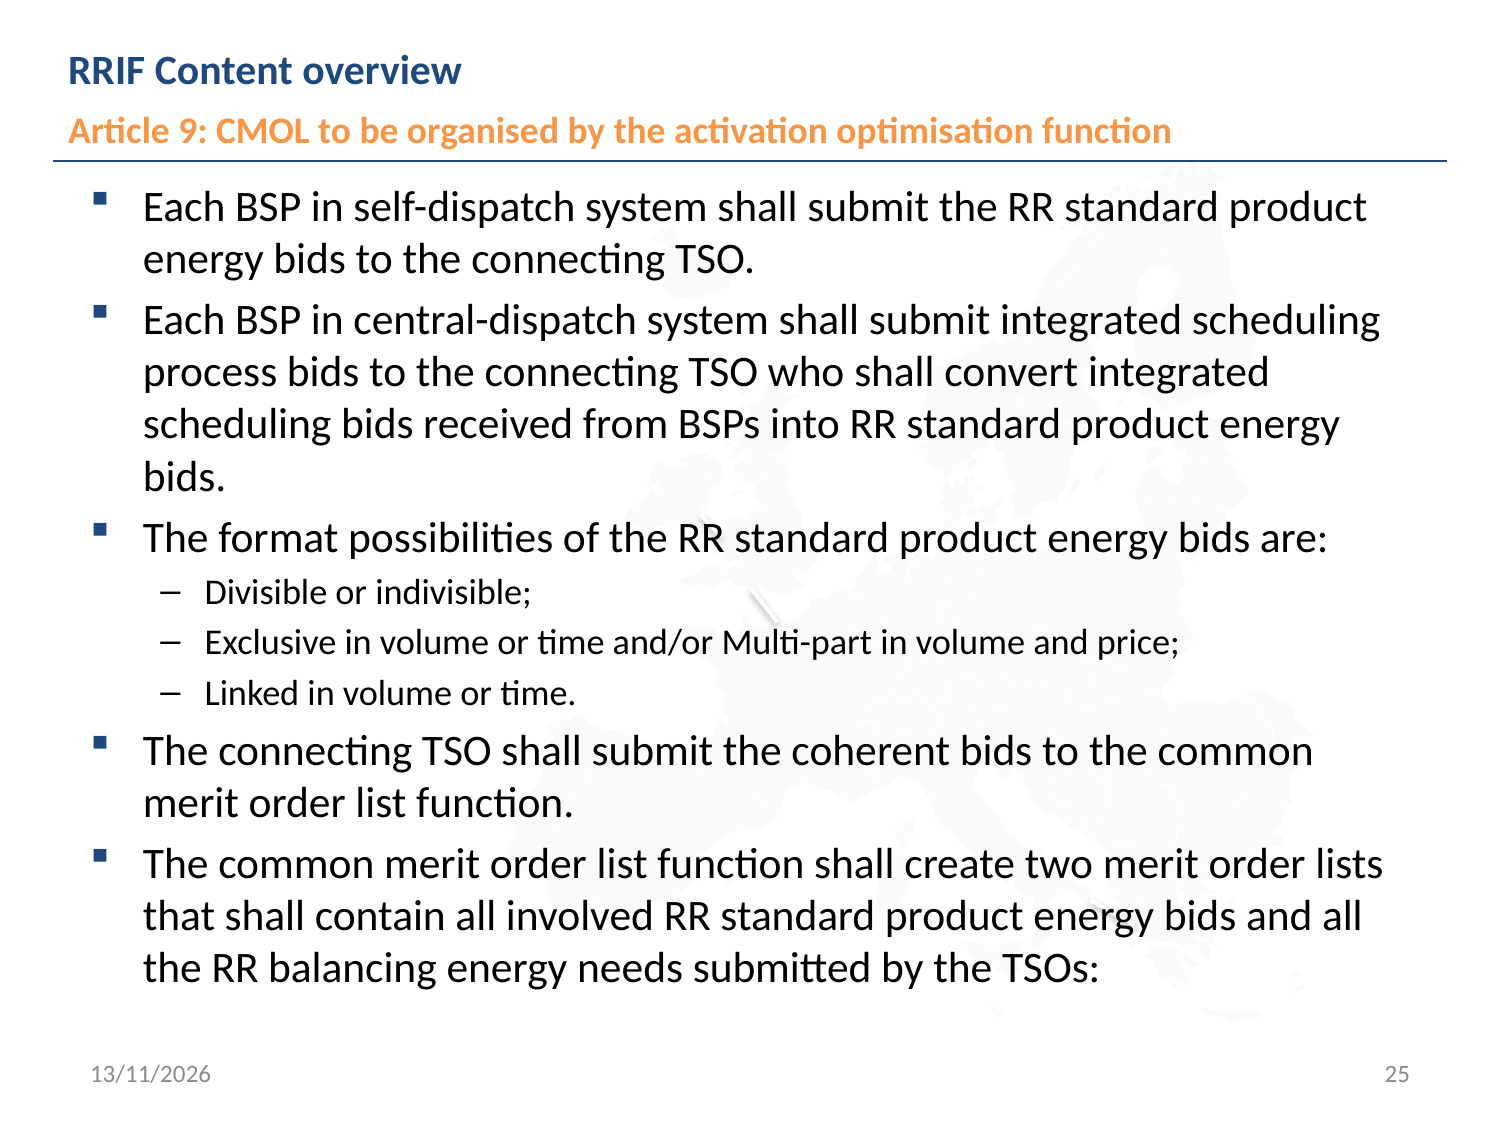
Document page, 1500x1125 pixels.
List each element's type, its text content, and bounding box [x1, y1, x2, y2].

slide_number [75, 1042, 425, 1103]
list Article 9: CMOL to be organised by the activation optimisation function [53, 98, 1447, 158]
list Each BSP in self-dispatch system shall submit the RR standard product energy bids to the connecting TSO. Each BSP in central-dispatch system shall submit integrated scheduling process bids to the connecting TSO who shall convert integrated scheduling bids received from BSPs into RR standard product energy bids. The format possibilities of the RR standard product energy bids are: Divisible or indivisible; Exclusive in volume or time and/or Multi-part in volume and price; Linked in volume or time. The connecting TSO shall submit the coherent bids to the common merit order list function. The common merit order list function shall create two merit order lists that shall contain all involved RR standard product energy bids and all the RR balancing energy needs submitted by the TSOs: [75, 170, 1425, 1005]
slide_number 25 [1074, 1042, 1425, 1103]
title RRIF Content overview [53, 27, 1447, 98]
